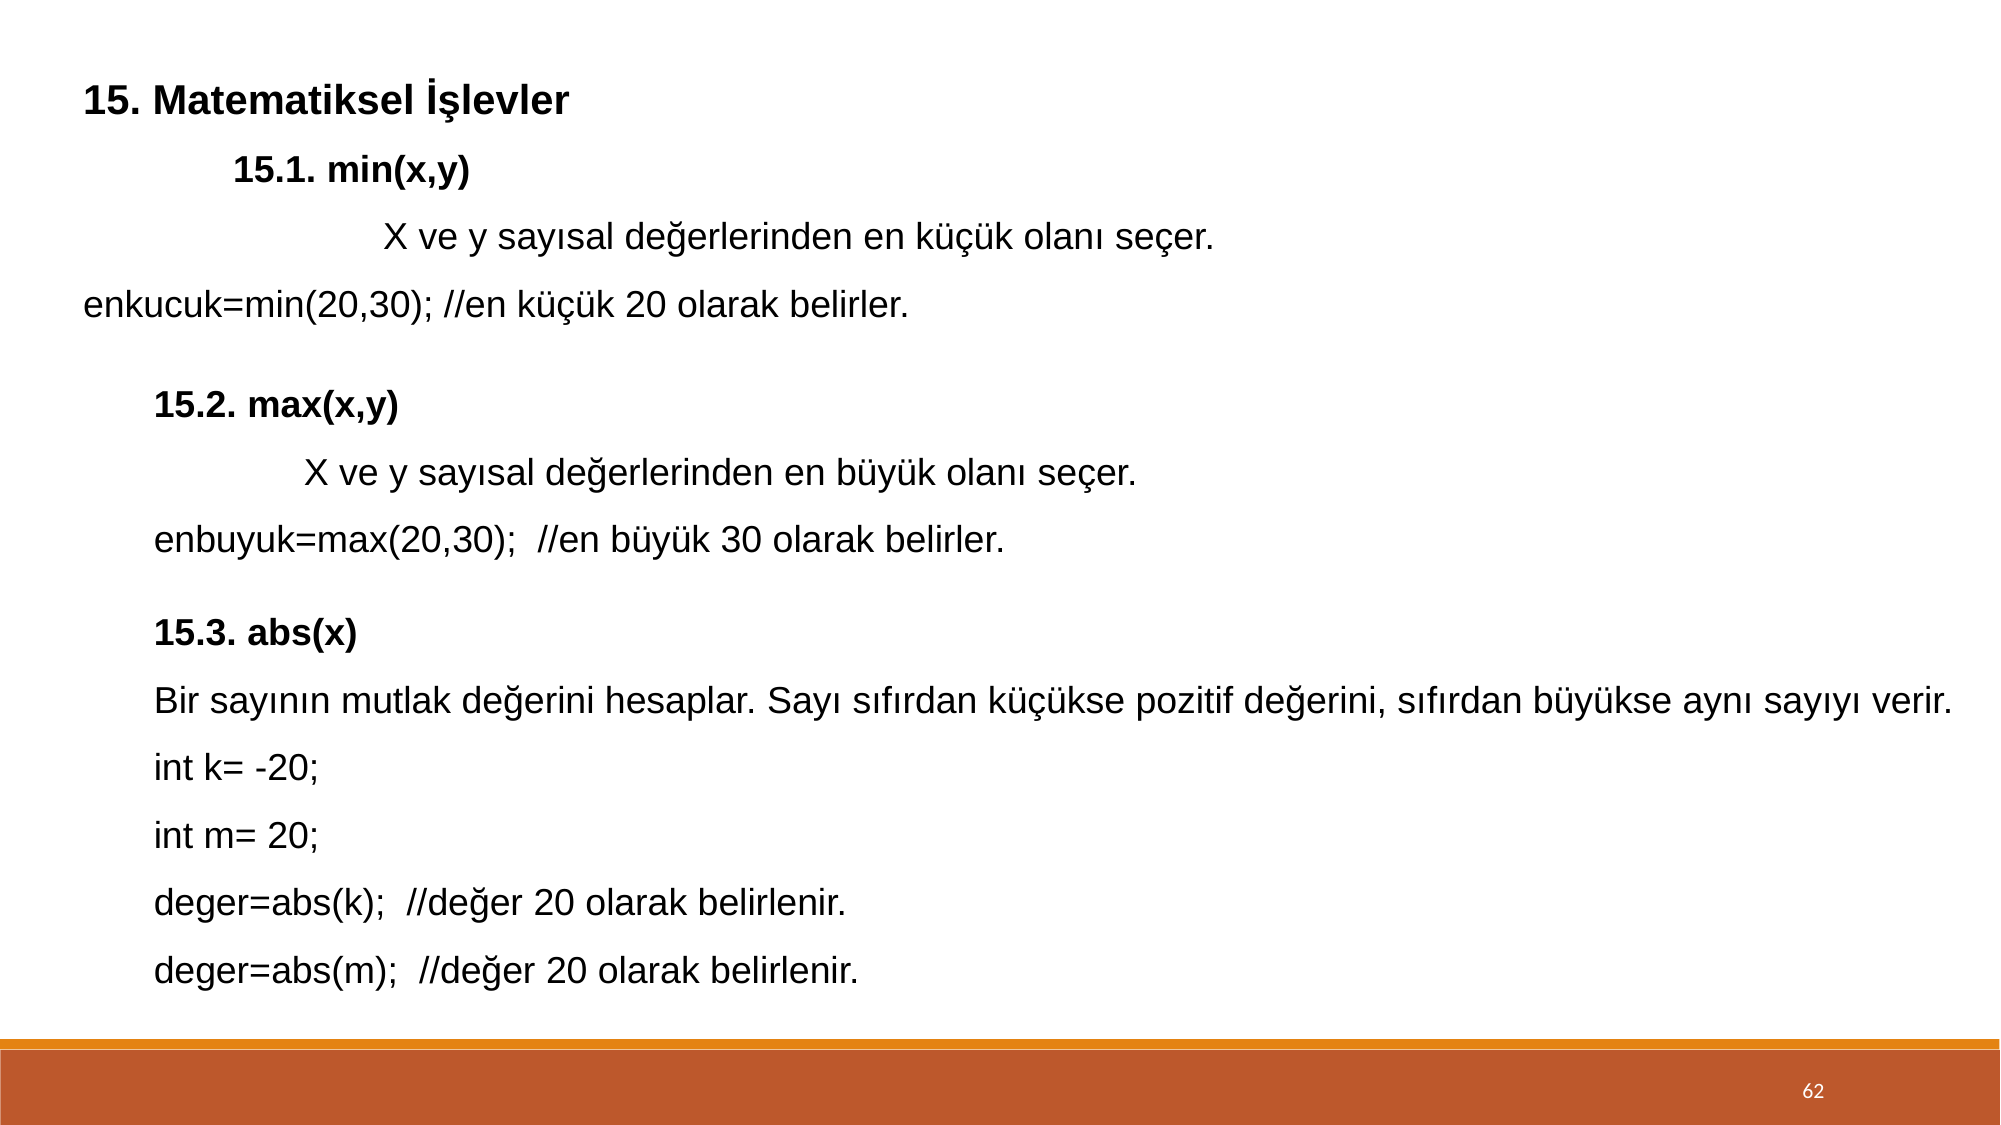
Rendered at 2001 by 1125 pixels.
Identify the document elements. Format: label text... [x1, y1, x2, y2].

slide_number 62 [1624, 1059, 1840, 1120]
text_box 15.3. abs(x) Bir sayının mutlak değerini hesaplar. Sayı sıfırdan küçükse pozitif değerini, sıfırdan büyükse aynı sayıyı verir. int k= -20; int m= 20; deger=abs(k); //değer 20 olarak belirlenir. deger=abs(m); //değer 20 olarak belirlenir. [139, 578, 2000, 998]
text_box 15.2. max(x,y) X ve y sayısal değerlerinden en büyük olanı seçer. enbuyuk=max(20,30); //en büyük 30 olarak belirler. [139, 350, 1955, 568]
text_box 15. Matematiksel İşlevler 15.1. min(x,y) X ve y sayısal değerlerinden en küçük olanı seçer. enkucuk=min(20,30); //en küçük 20 olarak belirler. [68, 40, 1932, 333]
